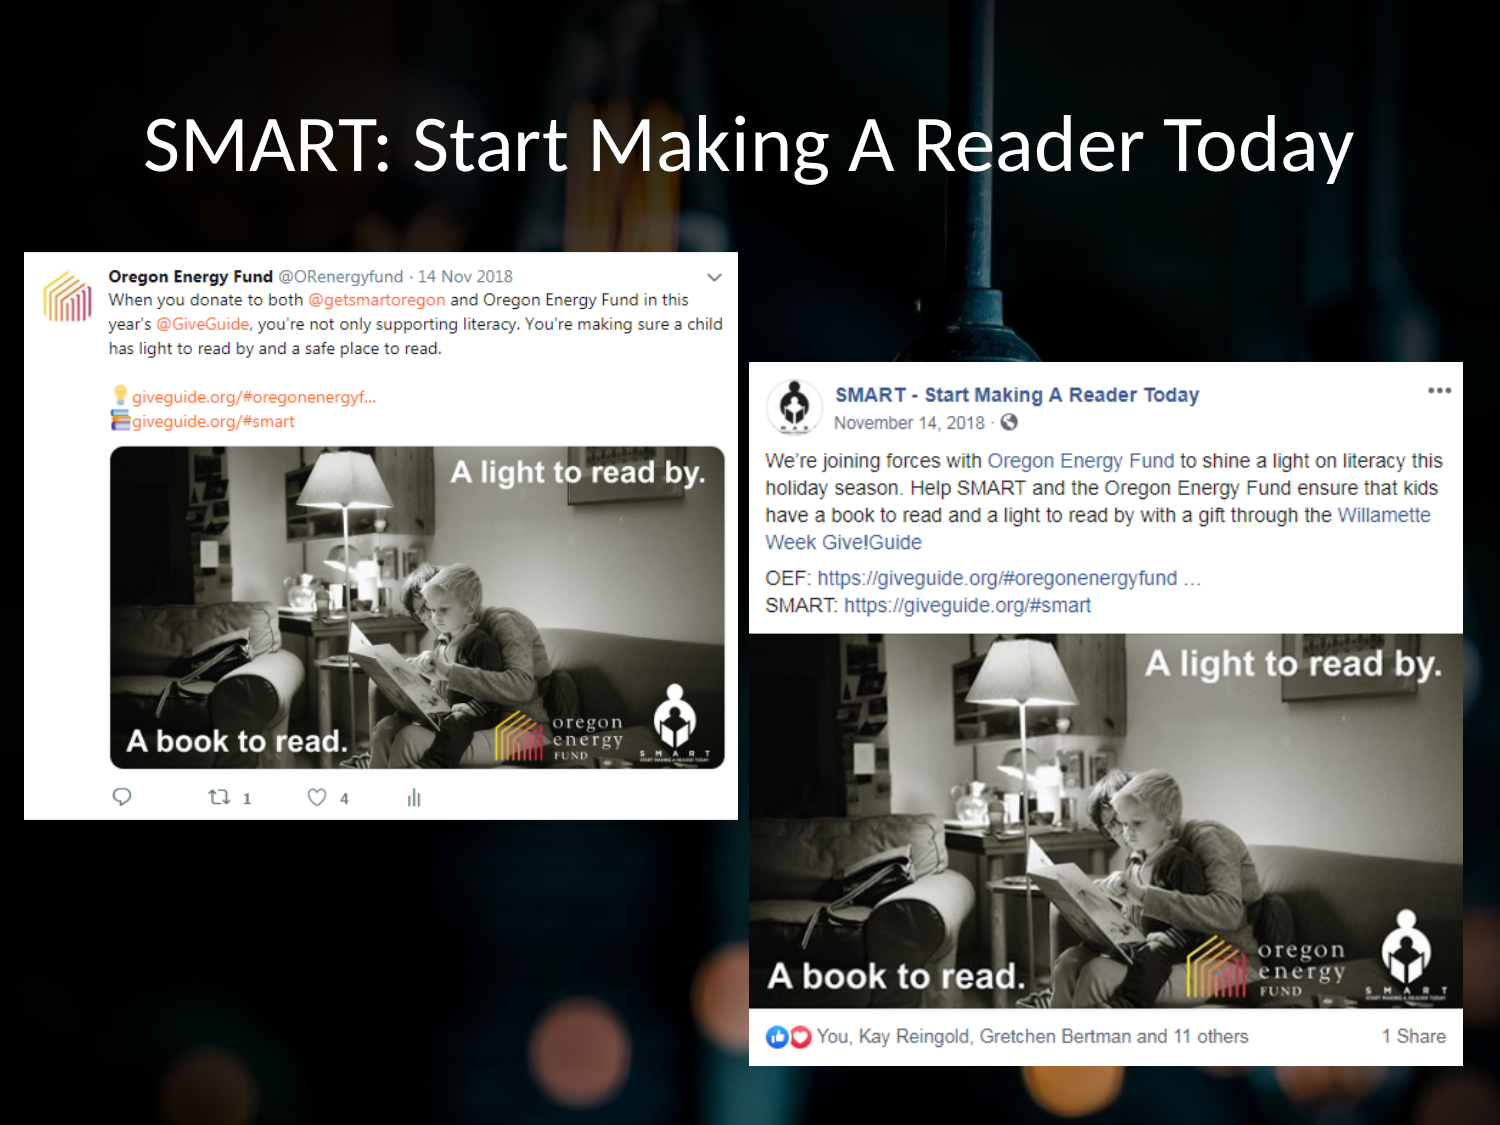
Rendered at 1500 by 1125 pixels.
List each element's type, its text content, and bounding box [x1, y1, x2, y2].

title SMART: Start Making A Reader Today [75, 45, 1425, 233]
picture [0, 0, 1500, 1125]
